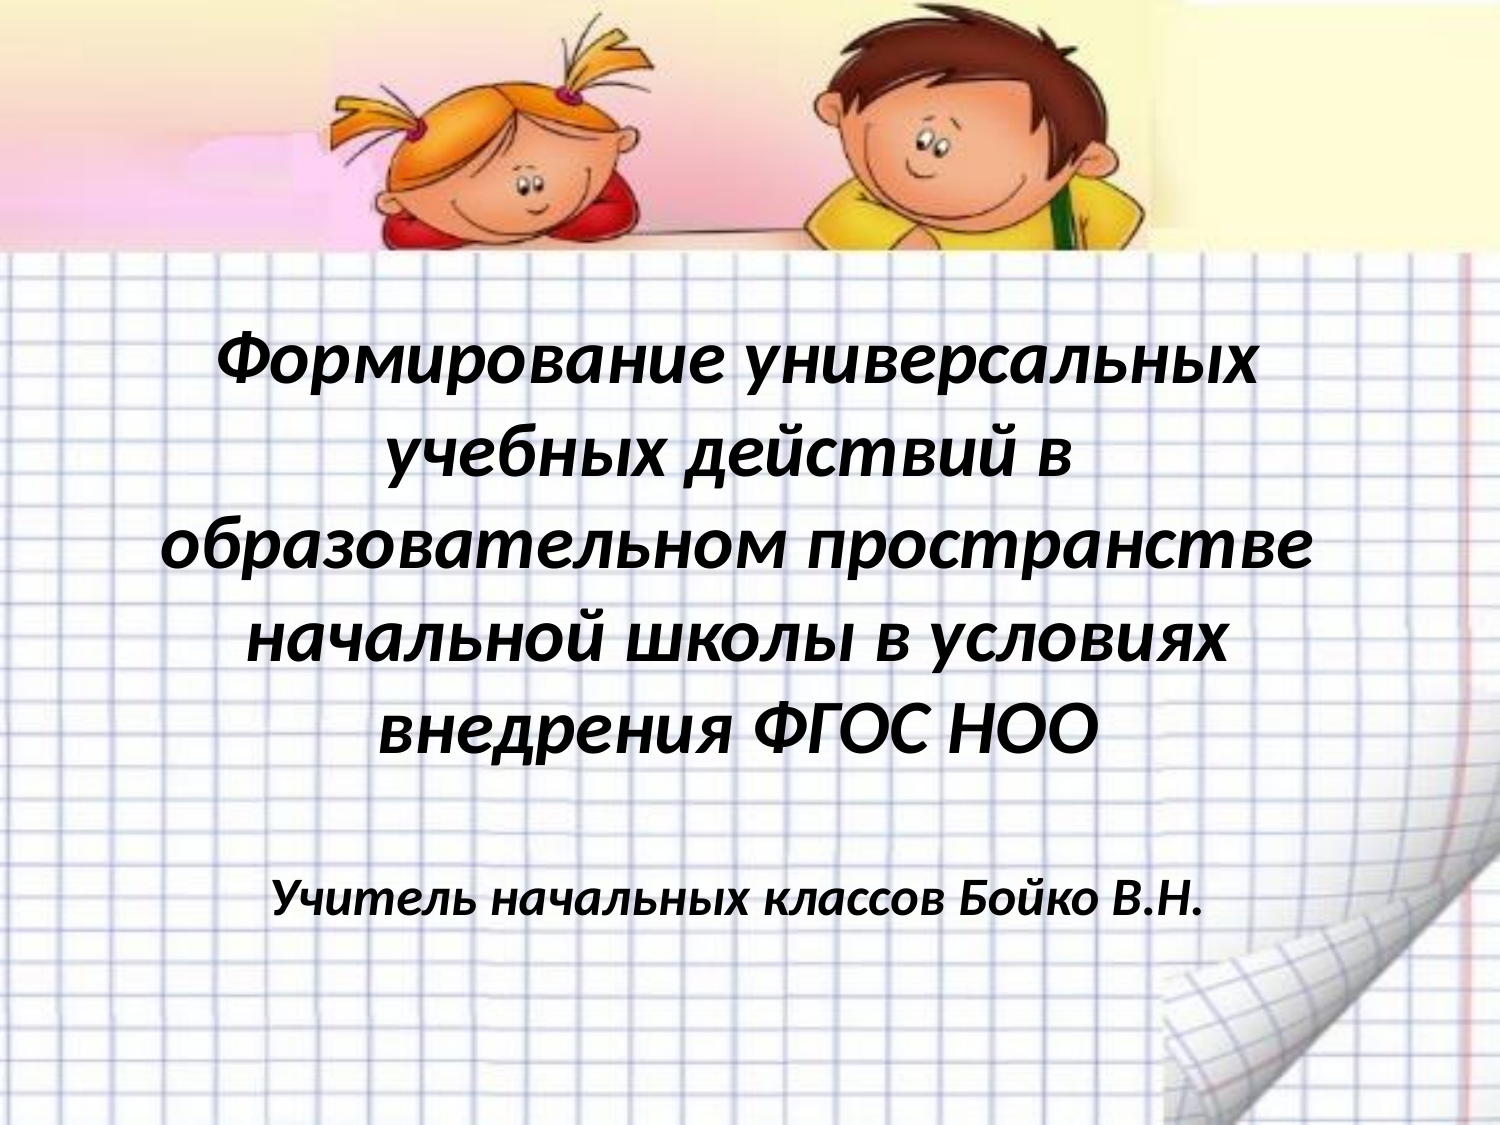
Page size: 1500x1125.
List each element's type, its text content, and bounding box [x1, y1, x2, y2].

picture [0, 0, 1500, 1125]
title Формирование универсальных учебных действий в образовательном пространстве начальной школы в условиях внедрения ФГОС НОО Учитель начальных классов Бойко В.Н. [100, 290, 1376, 1035]
